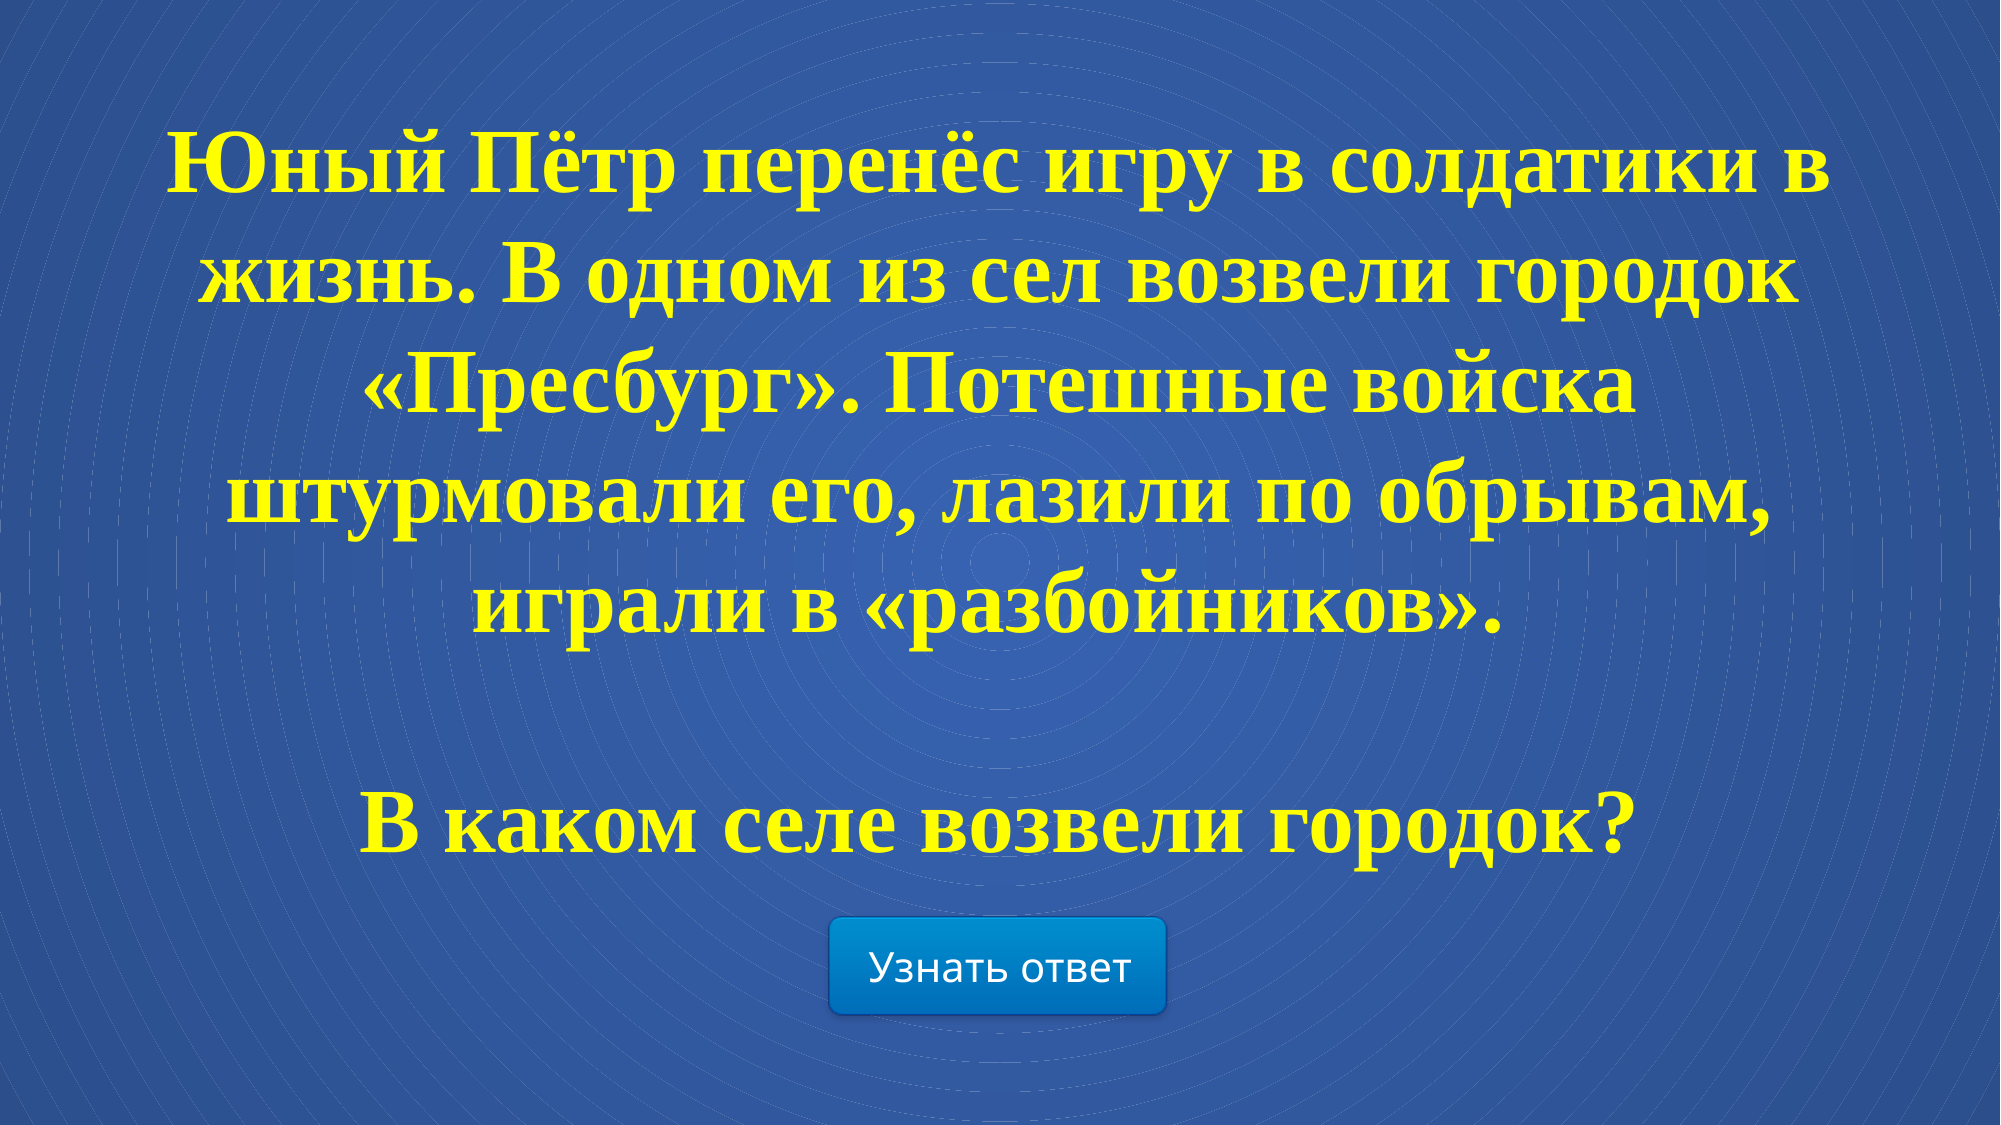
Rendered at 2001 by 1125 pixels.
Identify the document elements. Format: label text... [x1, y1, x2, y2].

picture [793, 902, 1180, 1035]
text_box Юный Пётр перенёс игру в солдатики в жизнь. В одном из сел возвели городок «Пресбург». Потешные войска штурмовали его, лазили по обрывам, играли в «разбойников». В каком селе возвели городок? [144, 93, 1856, 879]
